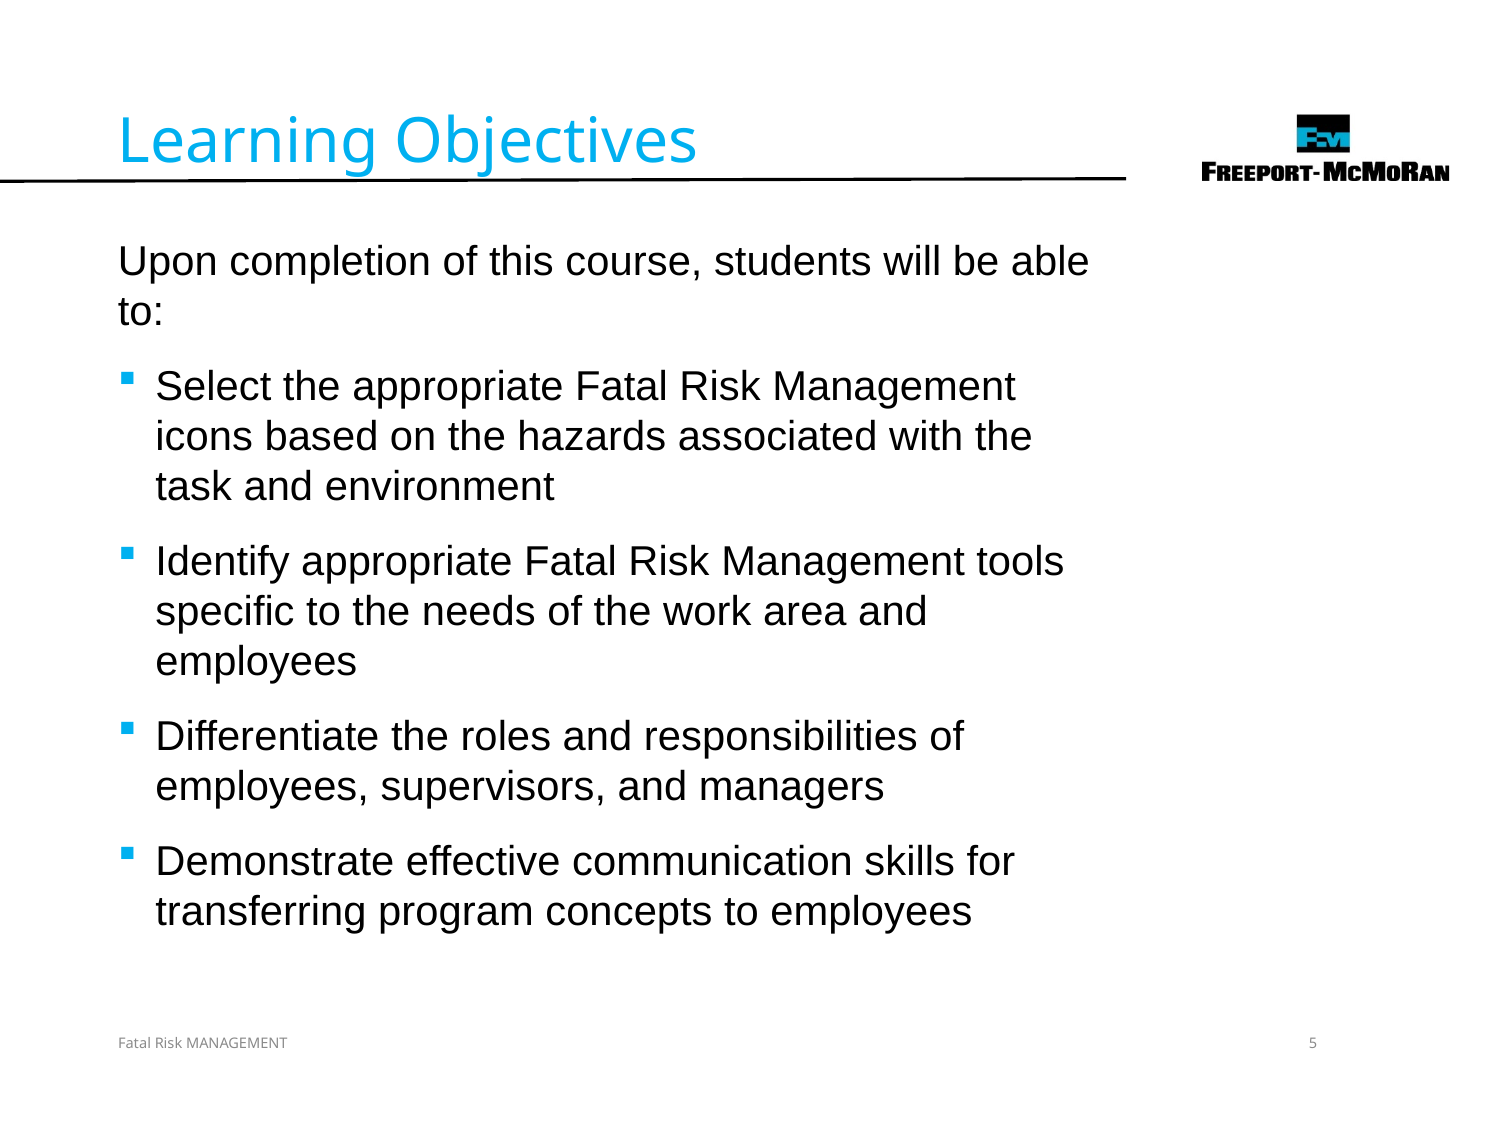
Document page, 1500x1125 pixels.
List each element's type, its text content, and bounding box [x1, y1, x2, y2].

list Upon completion of this course, students will be able to: Select the appropriate Fatal Risk Management icons based on the hazards associated with the task and environment Identify appropriate Fatal Risk Management tools specific to the needs of the work area and employees Differentiate the roles and responsibilities of employees, supervisors, and managers Demonstrate effective communication skills for transferring program concepts to employees [103, 226, 1127, 995]
picture [1202, 113, 1450, 181]
footer Fatal Risk MANAGEMENT [103, 1014, 1004, 1074]
slide_number 5 [1126, 1014, 1500, 1075]
list Learning Objectives [103, 100, 1127, 207]
